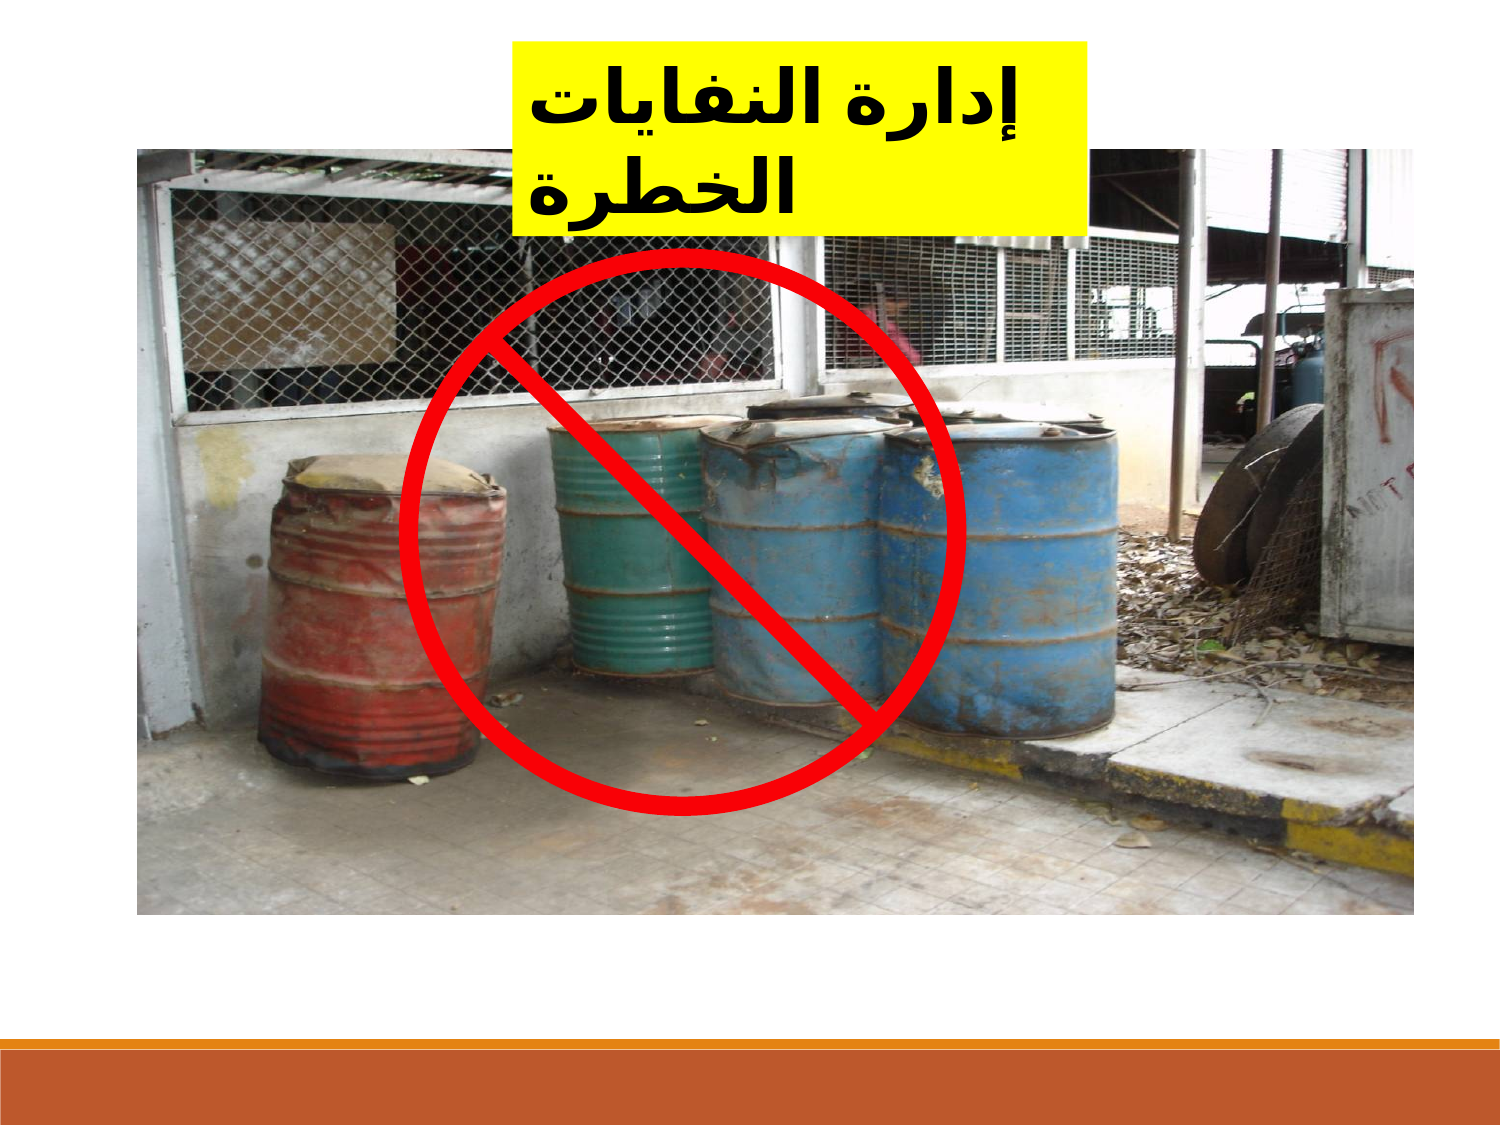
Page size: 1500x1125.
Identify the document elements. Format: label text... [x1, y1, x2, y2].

text_box إدارة النفايات الخطرة [512, 41, 1088, 146]
picture [136, 149, 1414, 916]
